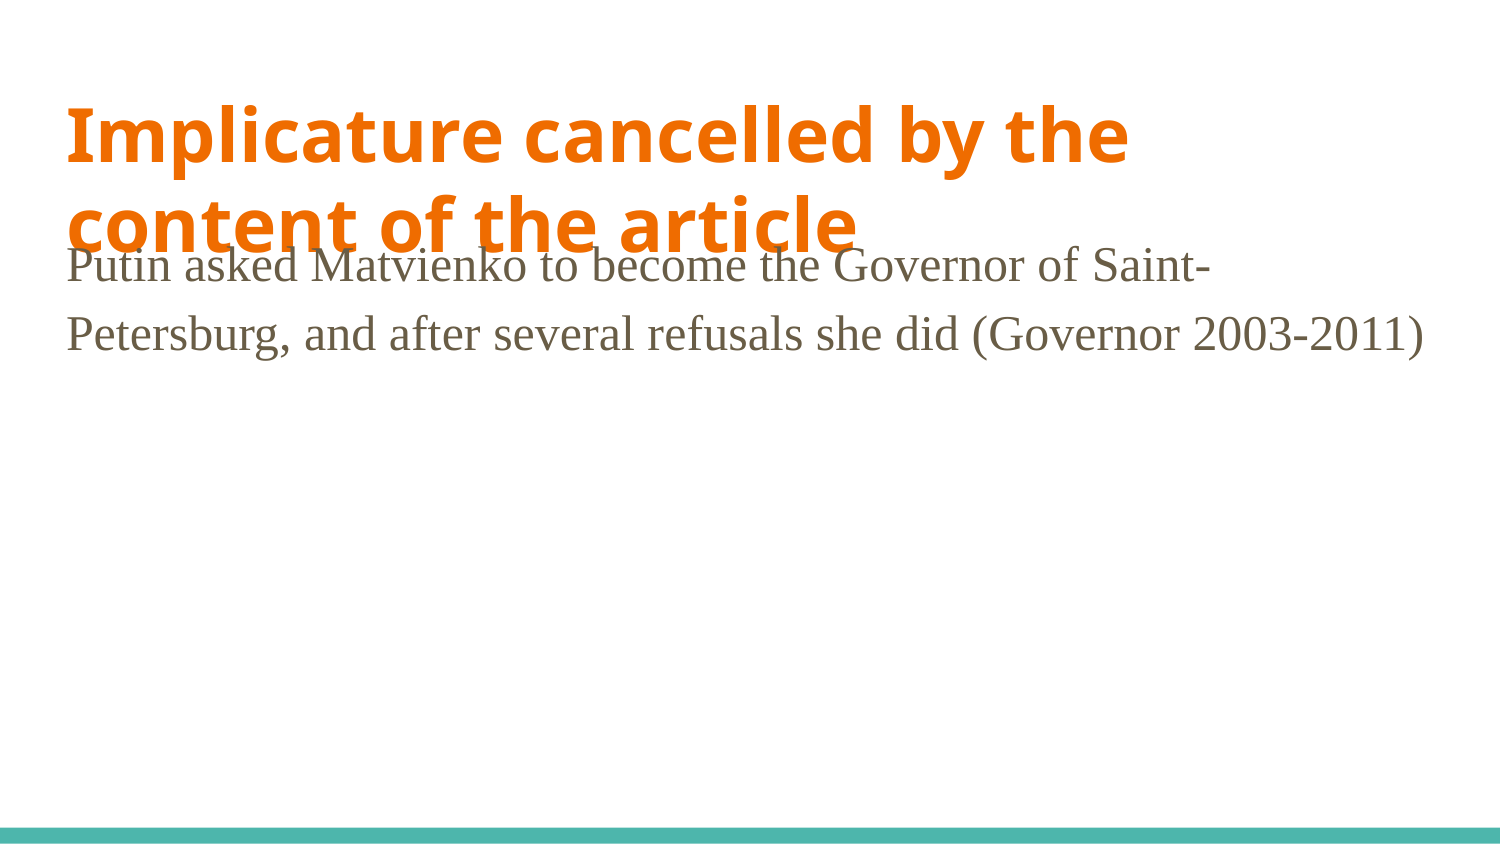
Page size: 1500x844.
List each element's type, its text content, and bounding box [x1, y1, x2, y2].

title Implicature cancelled by the content of the article [51, 72, 1449, 189]
list Putin asked Matvienko to become the Governor of Saint-Petersburg, and after several refusals she did (Governor 2003-2011) [51, 207, 1449, 750]
